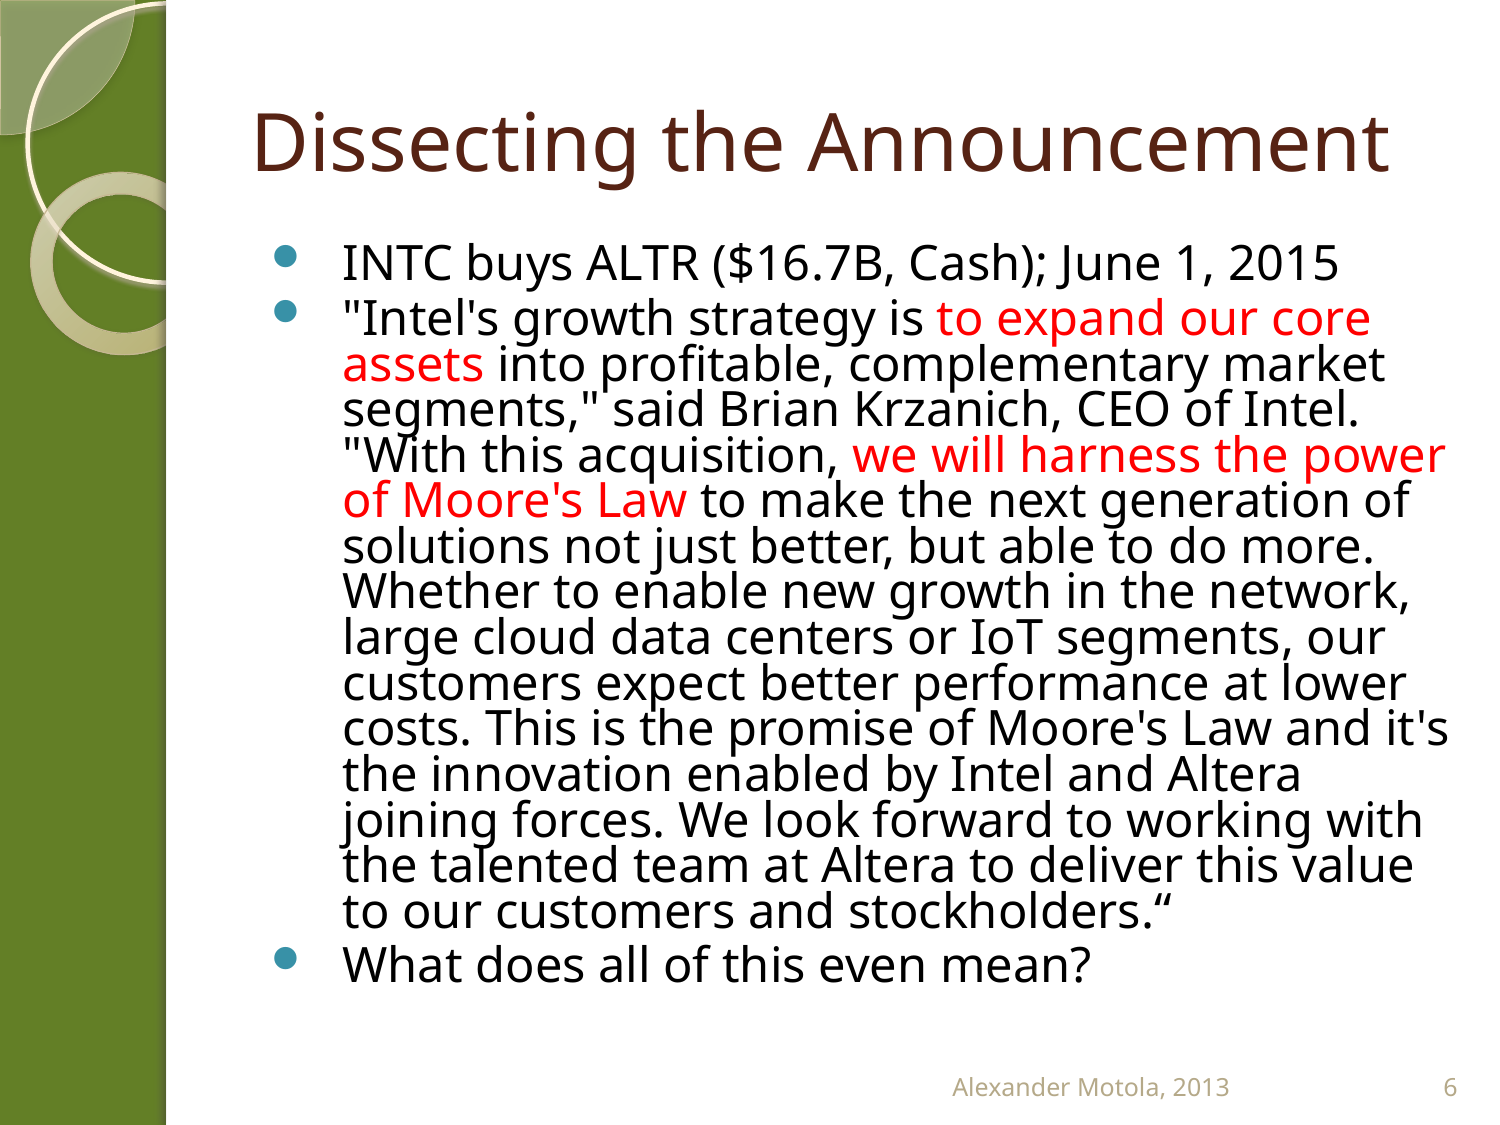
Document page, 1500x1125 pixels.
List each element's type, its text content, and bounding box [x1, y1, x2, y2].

footer Alexander Motola, 2013 [937, 1034, 1413, 1113]
slide_number 6 [1413, 1034, 1488, 1113]
title Dissecting the Announcement [235, 45, 1466, 233]
list INTC buys ALTR ($16.7B, Cash); June 1, 2015 "Intel's growth strategy is to expand our core assets into profitable, complementary market segments," said Brian Krzanich, CEO of Intel. "With this acquisition, we will harness the power of Moore's Law to make the next generation of solutions not just better, but able to do more. Whether to enable new growth in the network, large cloud data centers or IoT segments, our customers expect better performance at lower costs. This is the promise of Moore's Law and it's the innovation enabled by Intel and Altera joining forces. We look forward to working with the talented team at Altera to deliver this value to our customers and stockholders.“ What does all of this even mean? [235, 237, 1466, 1025]
